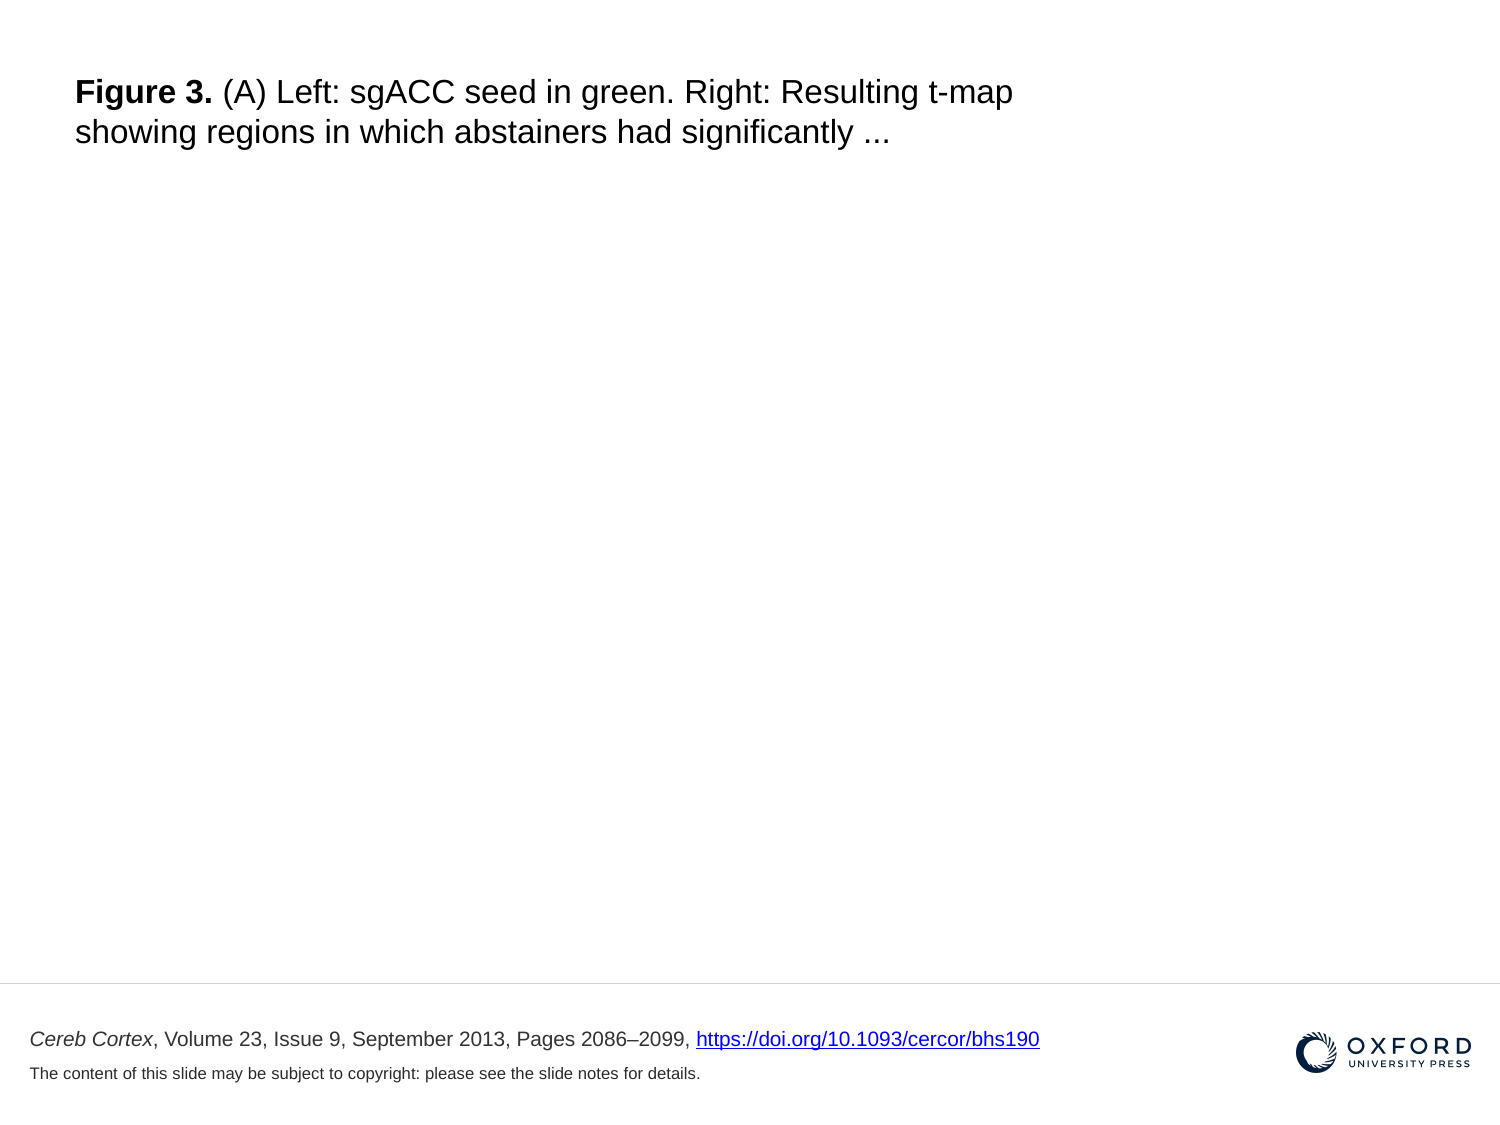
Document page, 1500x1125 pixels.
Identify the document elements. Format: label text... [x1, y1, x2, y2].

footer Cereb Cortex, Volume 23, Issue 9, September 2013, Pages 2086–2099, https://doi.org/10.1093/cercor/bhs190 The content of this slide may be subject to copyright: please see the slide notes for details. [0, 983, 1260, 1125]
picture [1296, 1032, 1471, 1073]
title Figure 3. (A) Left: sgACC seed in green. Right: Resulting t-map showing regions in which abstainers had significantly ... [75, 69, 1078, 171]
